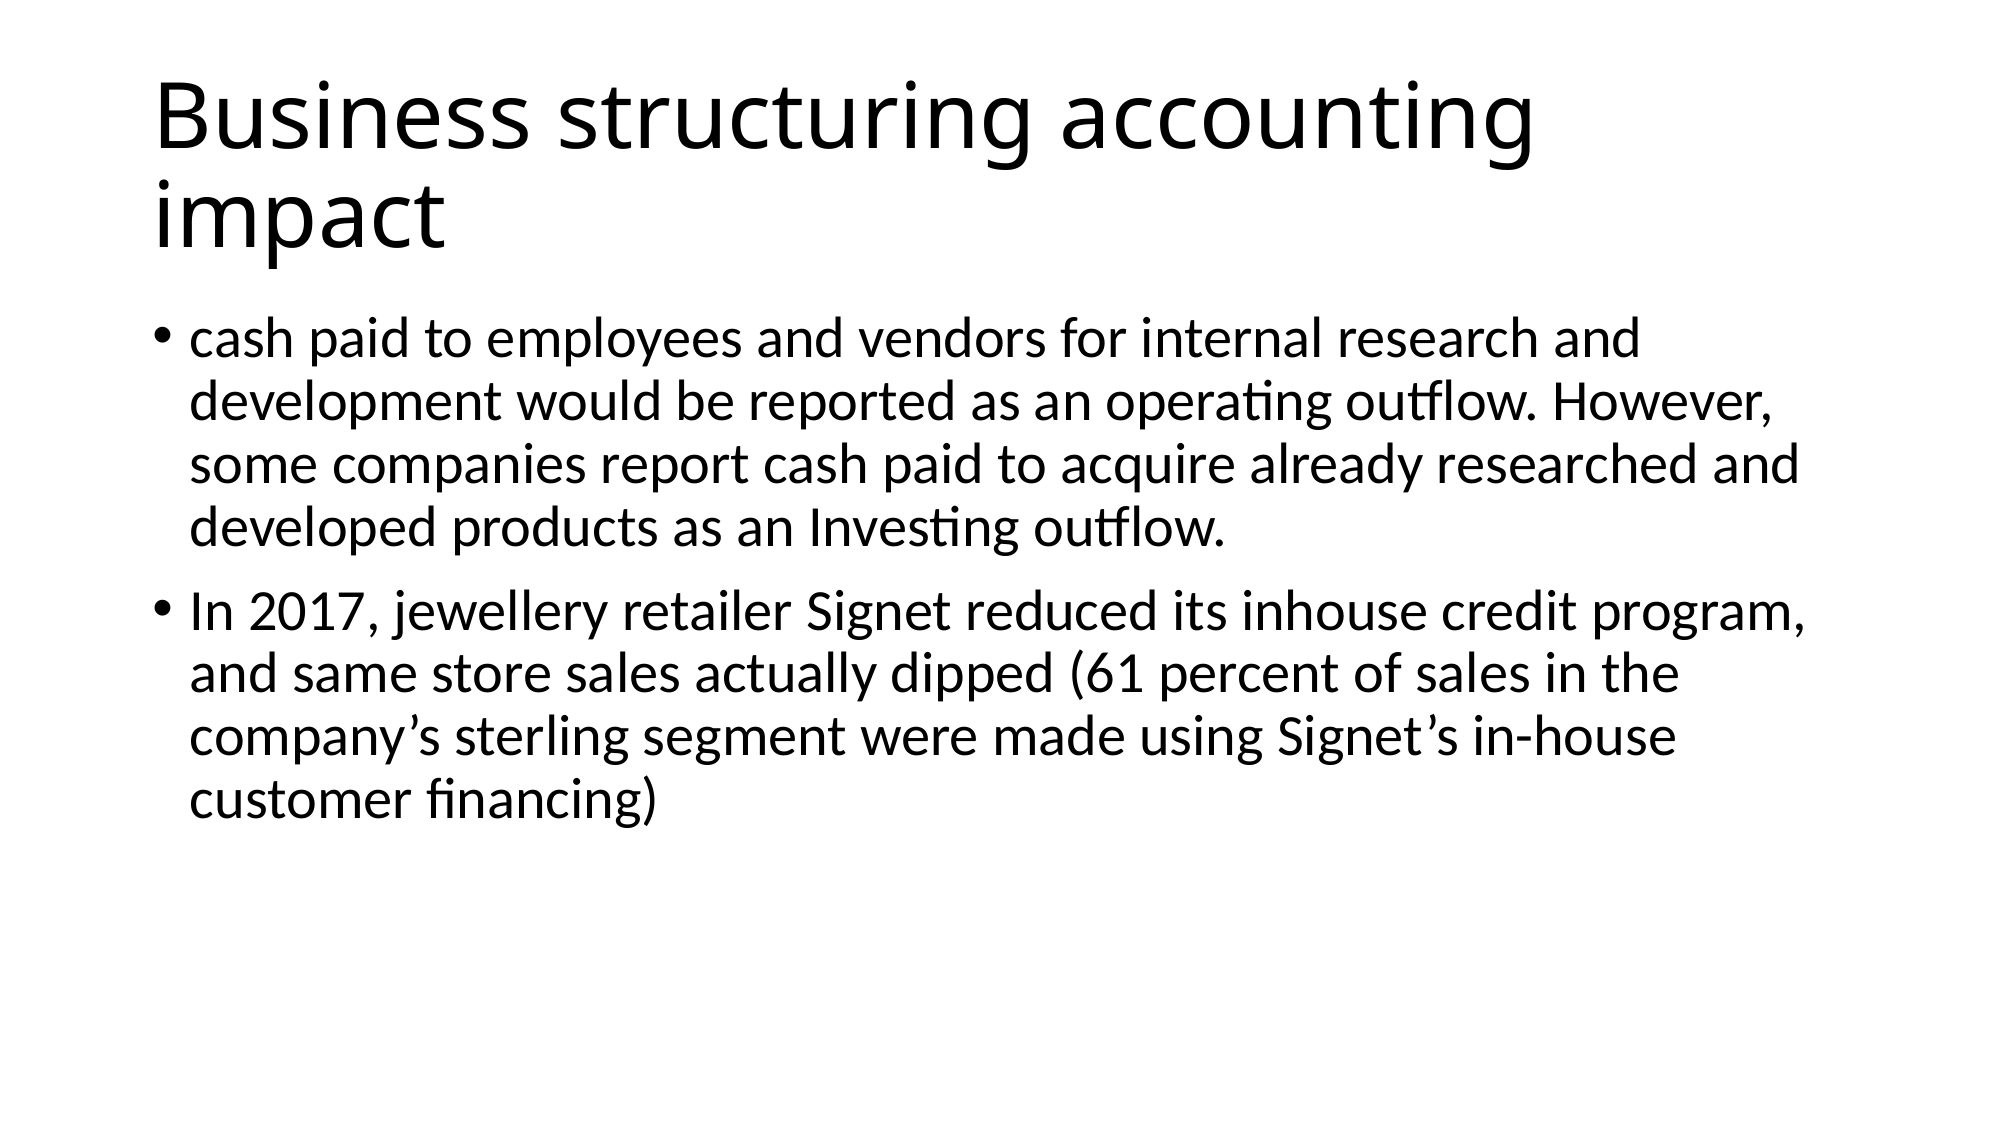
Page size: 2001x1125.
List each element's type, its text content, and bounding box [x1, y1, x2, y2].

title Business structuring accounting impact [137, 59, 1863, 278]
list cash paid to employees and vendors for internal research and development would be reported as an operating outflow. However, some companies report cash paid to acquire already researched and developed products as an Investing outflow. In 2017, jewellery retailer Signet reduced its inhouse credit program, and same store sales actually dipped (61 percent of sales in the company’s sterling segment were made using Signet’s in-house customer financing) [137, 299, 1863, 1014]
